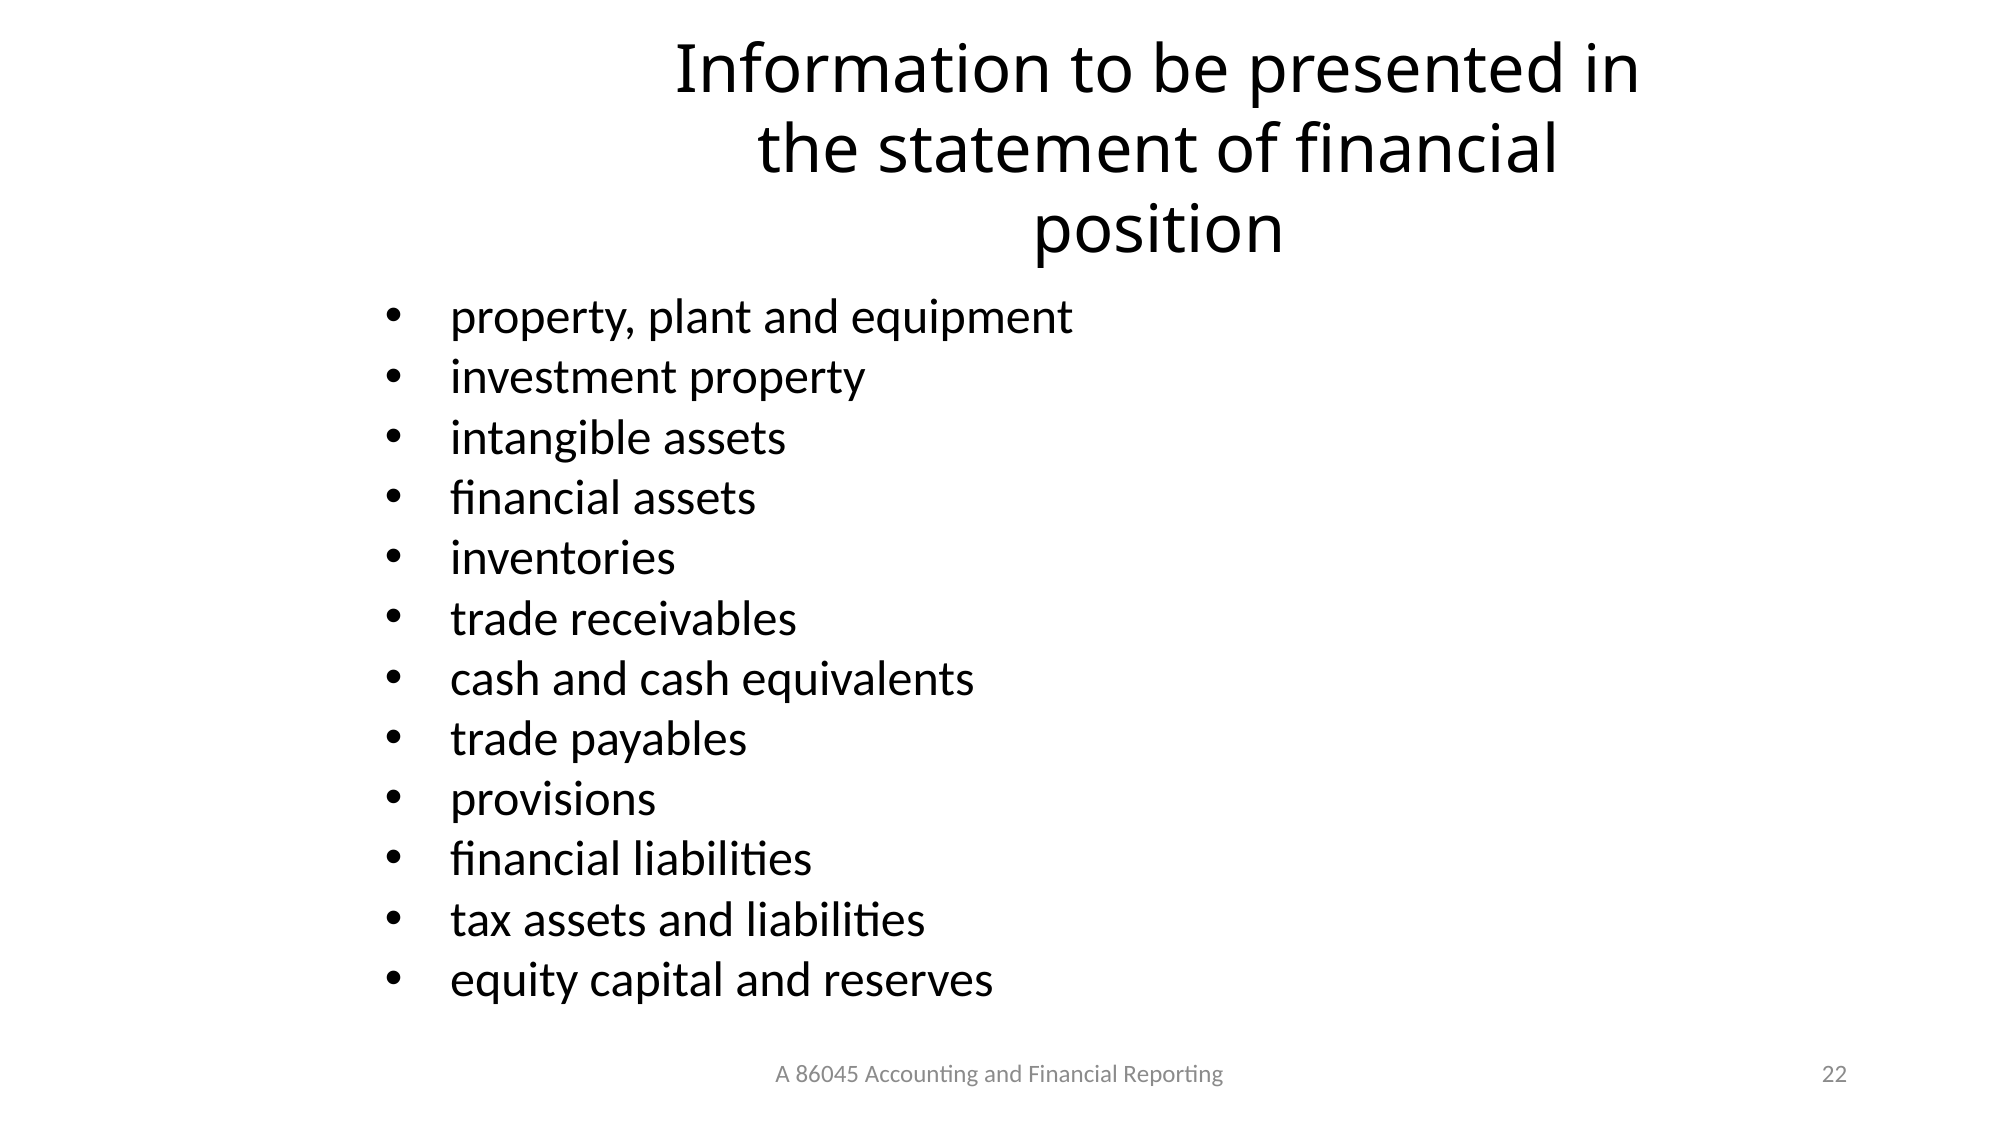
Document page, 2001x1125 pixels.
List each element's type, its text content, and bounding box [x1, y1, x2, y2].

text_box property, plant and equipment investment property intangible assets financial assets inventories trade receivables cash and cash equivalents trade payables provisions financial liabilities tax assets and liabilities equity capital and reserves [370, 283, 1698, 1015]
text_box Information to be presented in the statement of financial position [620, 18, 1698, 274]
slide_number 41 [1412, 1042, 1863, 1103]
footer A 86045 Accounting and Financial Reporting [662, 1042, 1338, 1103]
